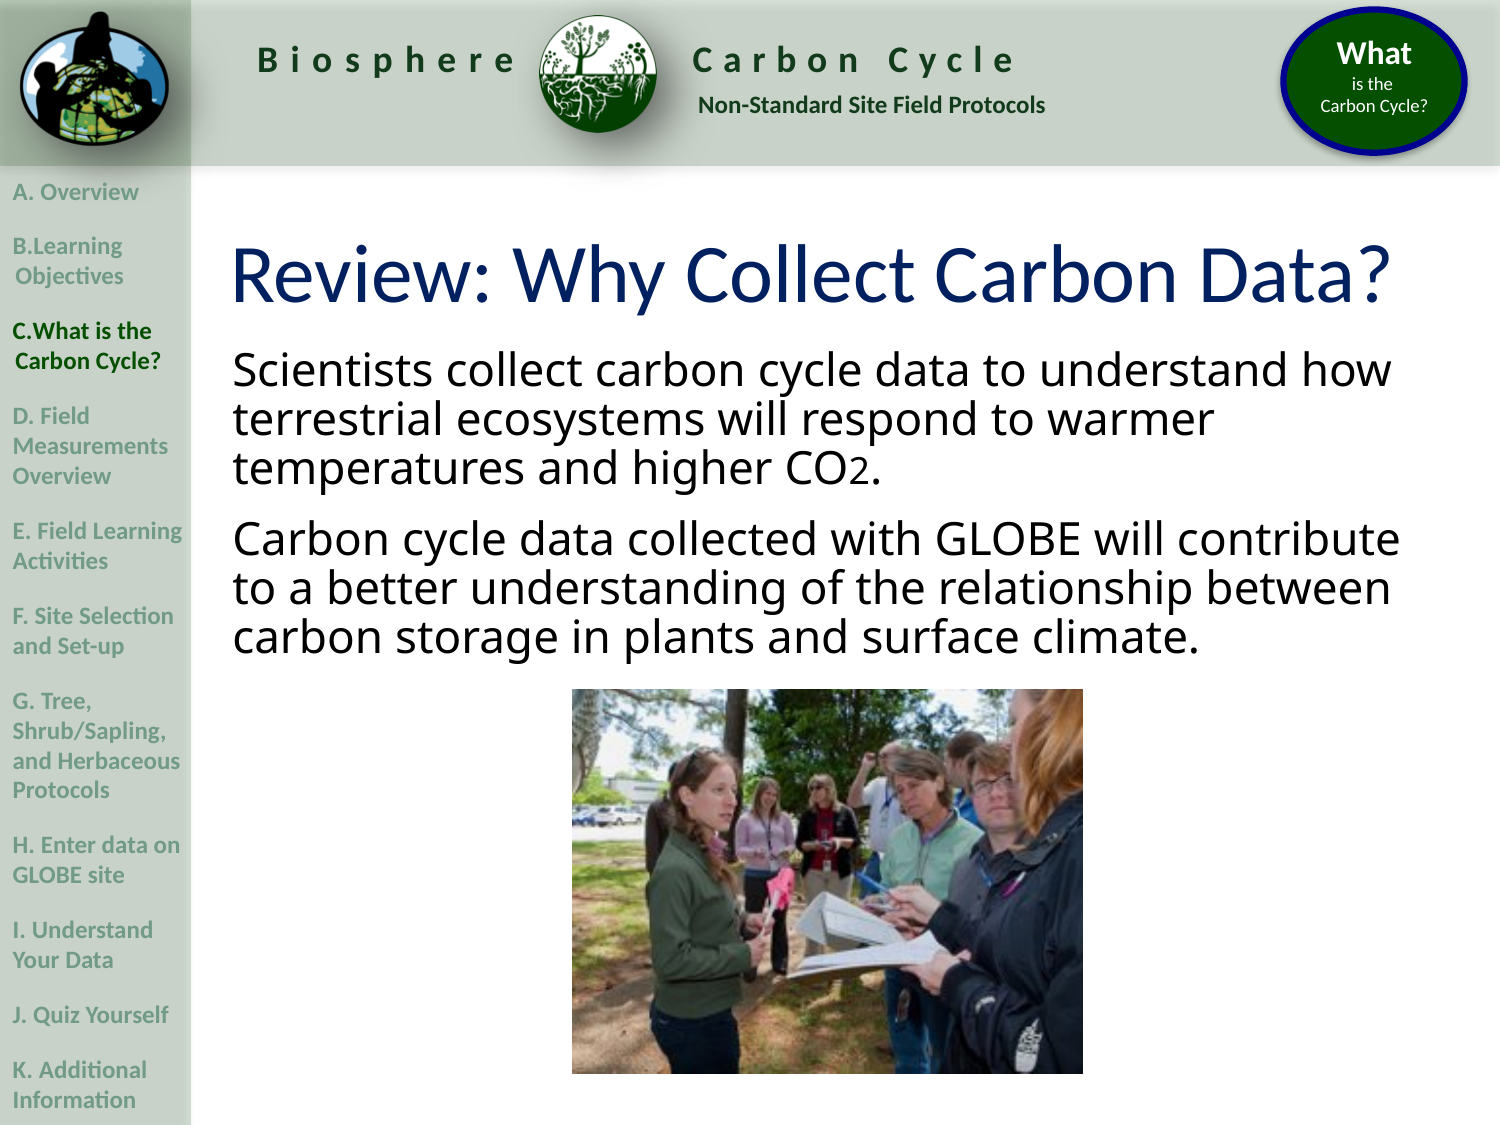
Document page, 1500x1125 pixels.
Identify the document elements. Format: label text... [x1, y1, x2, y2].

text_box Scientists collect carbon cycle data to understand how terrestrial ecosystems will respond to warmer temperatures and higher CO2. Carbon cycle data collected with GLOBE will contribute to a better understanding of the relationship between carbon storage in plants and surface climate. [217, 338, 1467, 1072]
picture [0, 0, 1500, 1124]
title Review: Why Collect Carbon Data? [208, 211, 1417, 312]
picture [571, 688, 1084, 1074]
